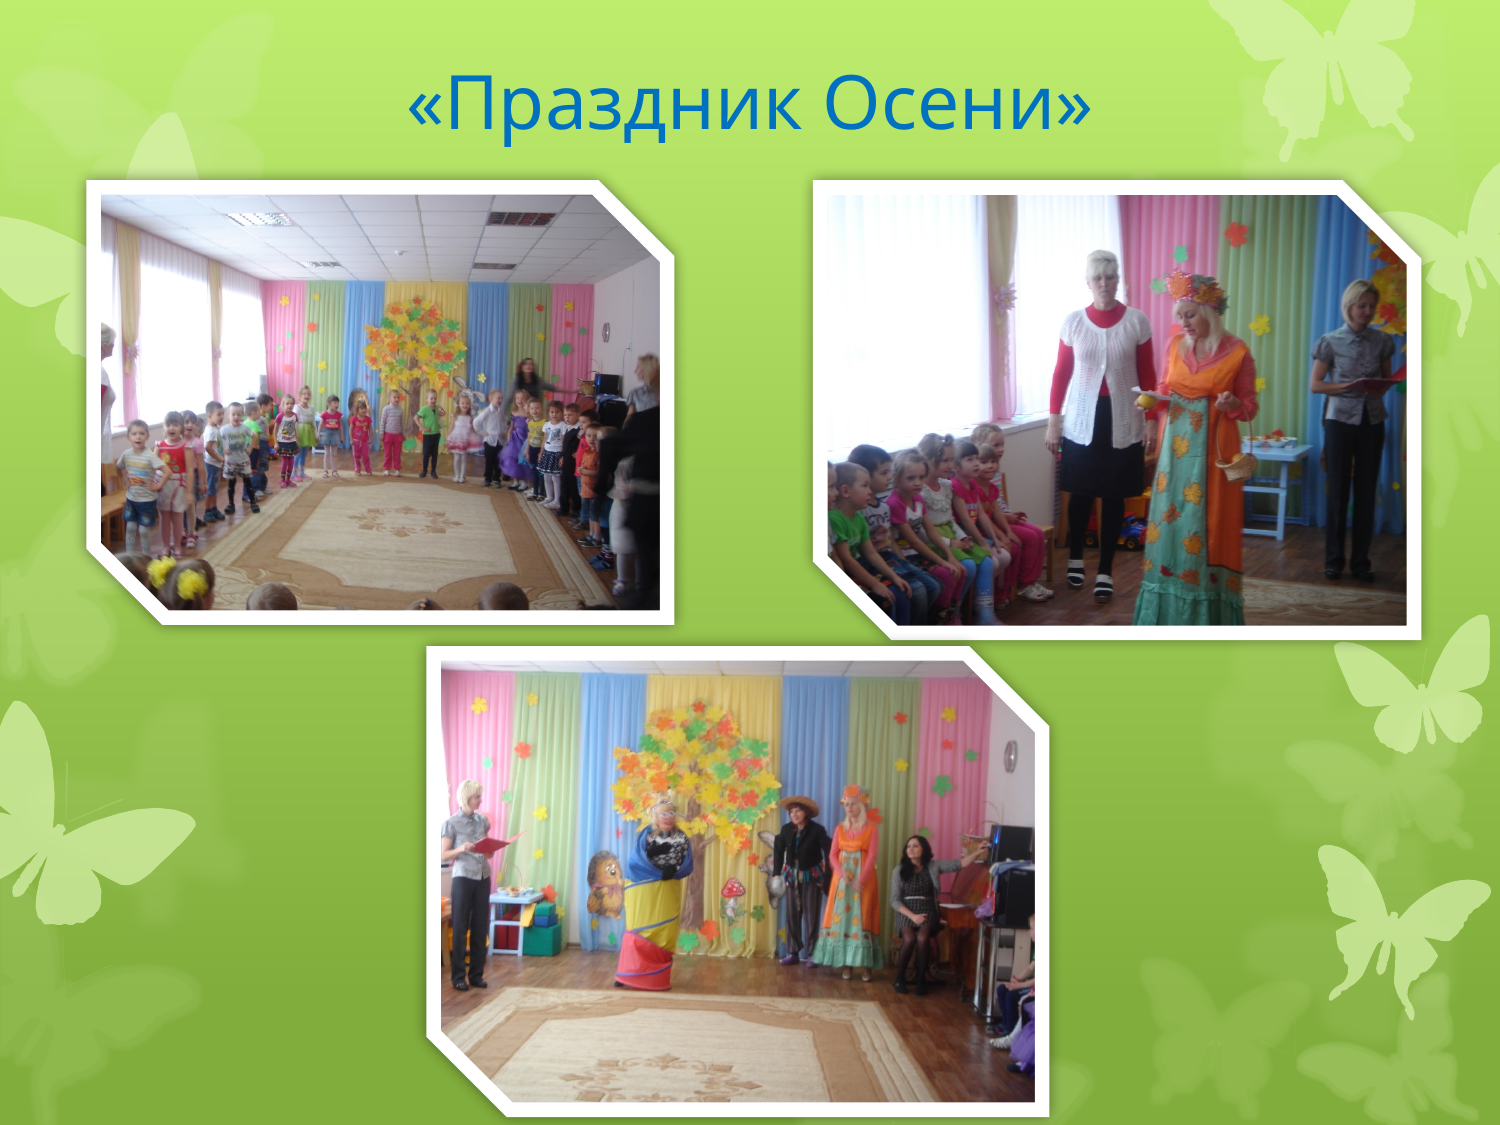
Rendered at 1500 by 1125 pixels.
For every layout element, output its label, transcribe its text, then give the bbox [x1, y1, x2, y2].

title «Праздник Осени» [165, 35, 1335, 164]
picture [433, 652, 1043, 1111]
picture [819, 186, 1415, 634]
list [93, 186, 668, 619]
